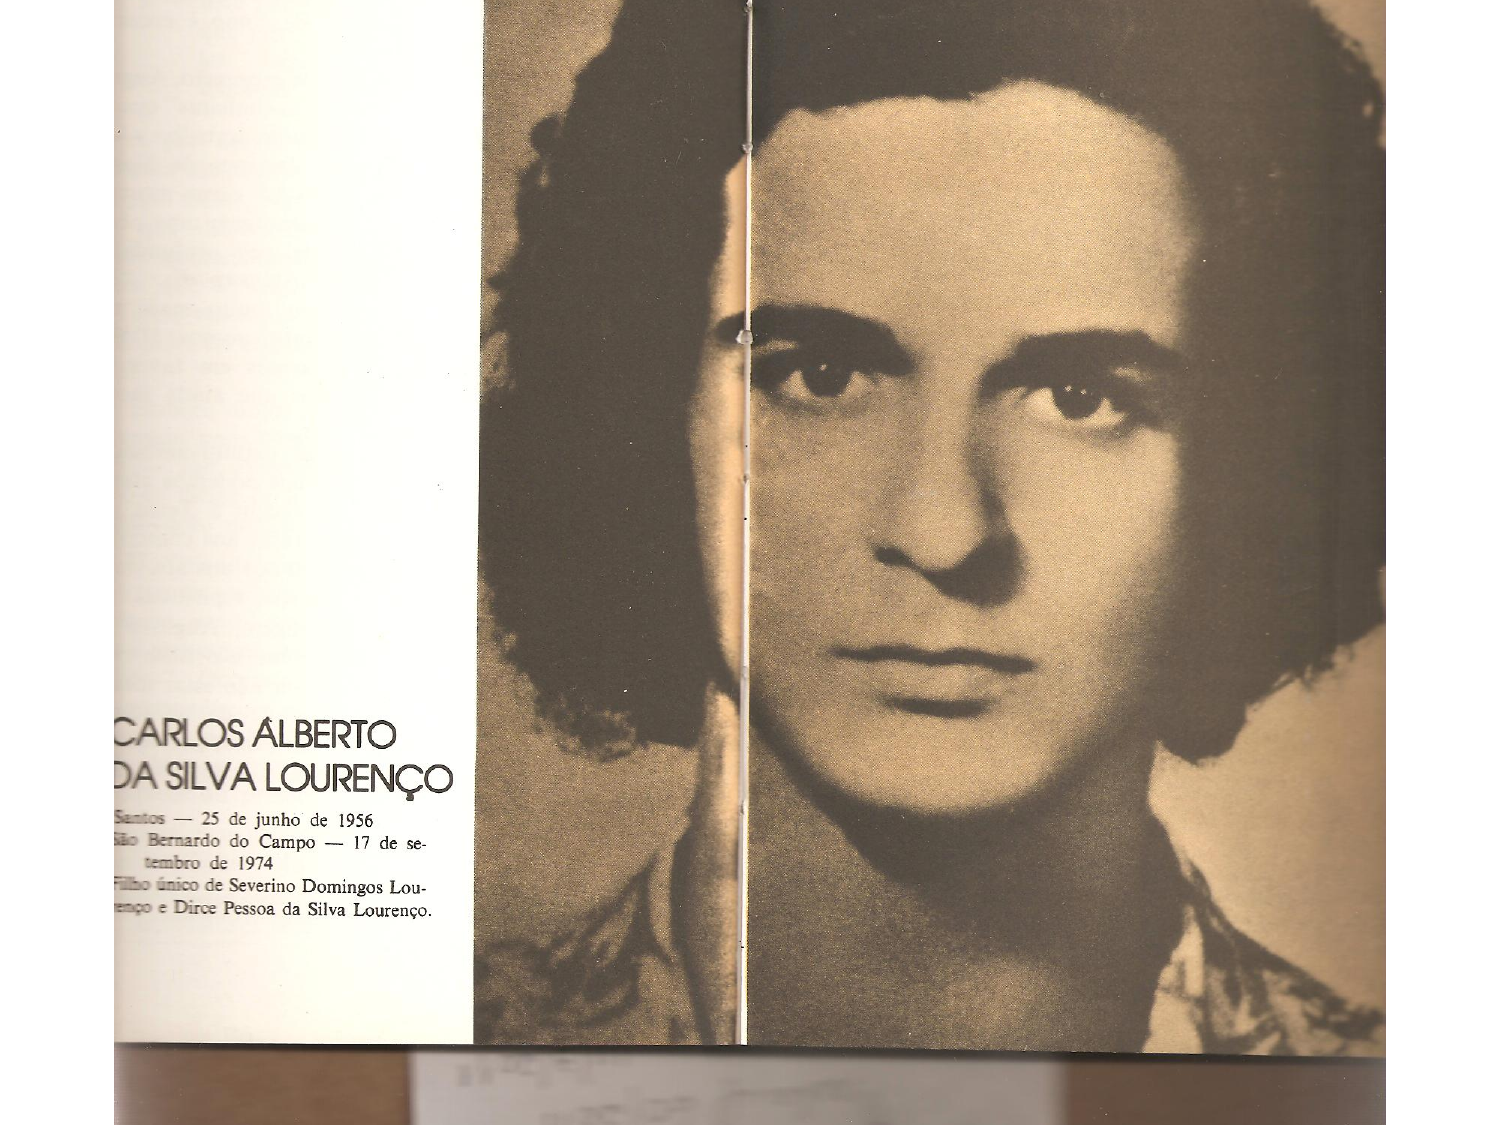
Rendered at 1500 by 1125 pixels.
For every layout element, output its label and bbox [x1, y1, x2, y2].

picture [113, 0, 1387, 1125]
